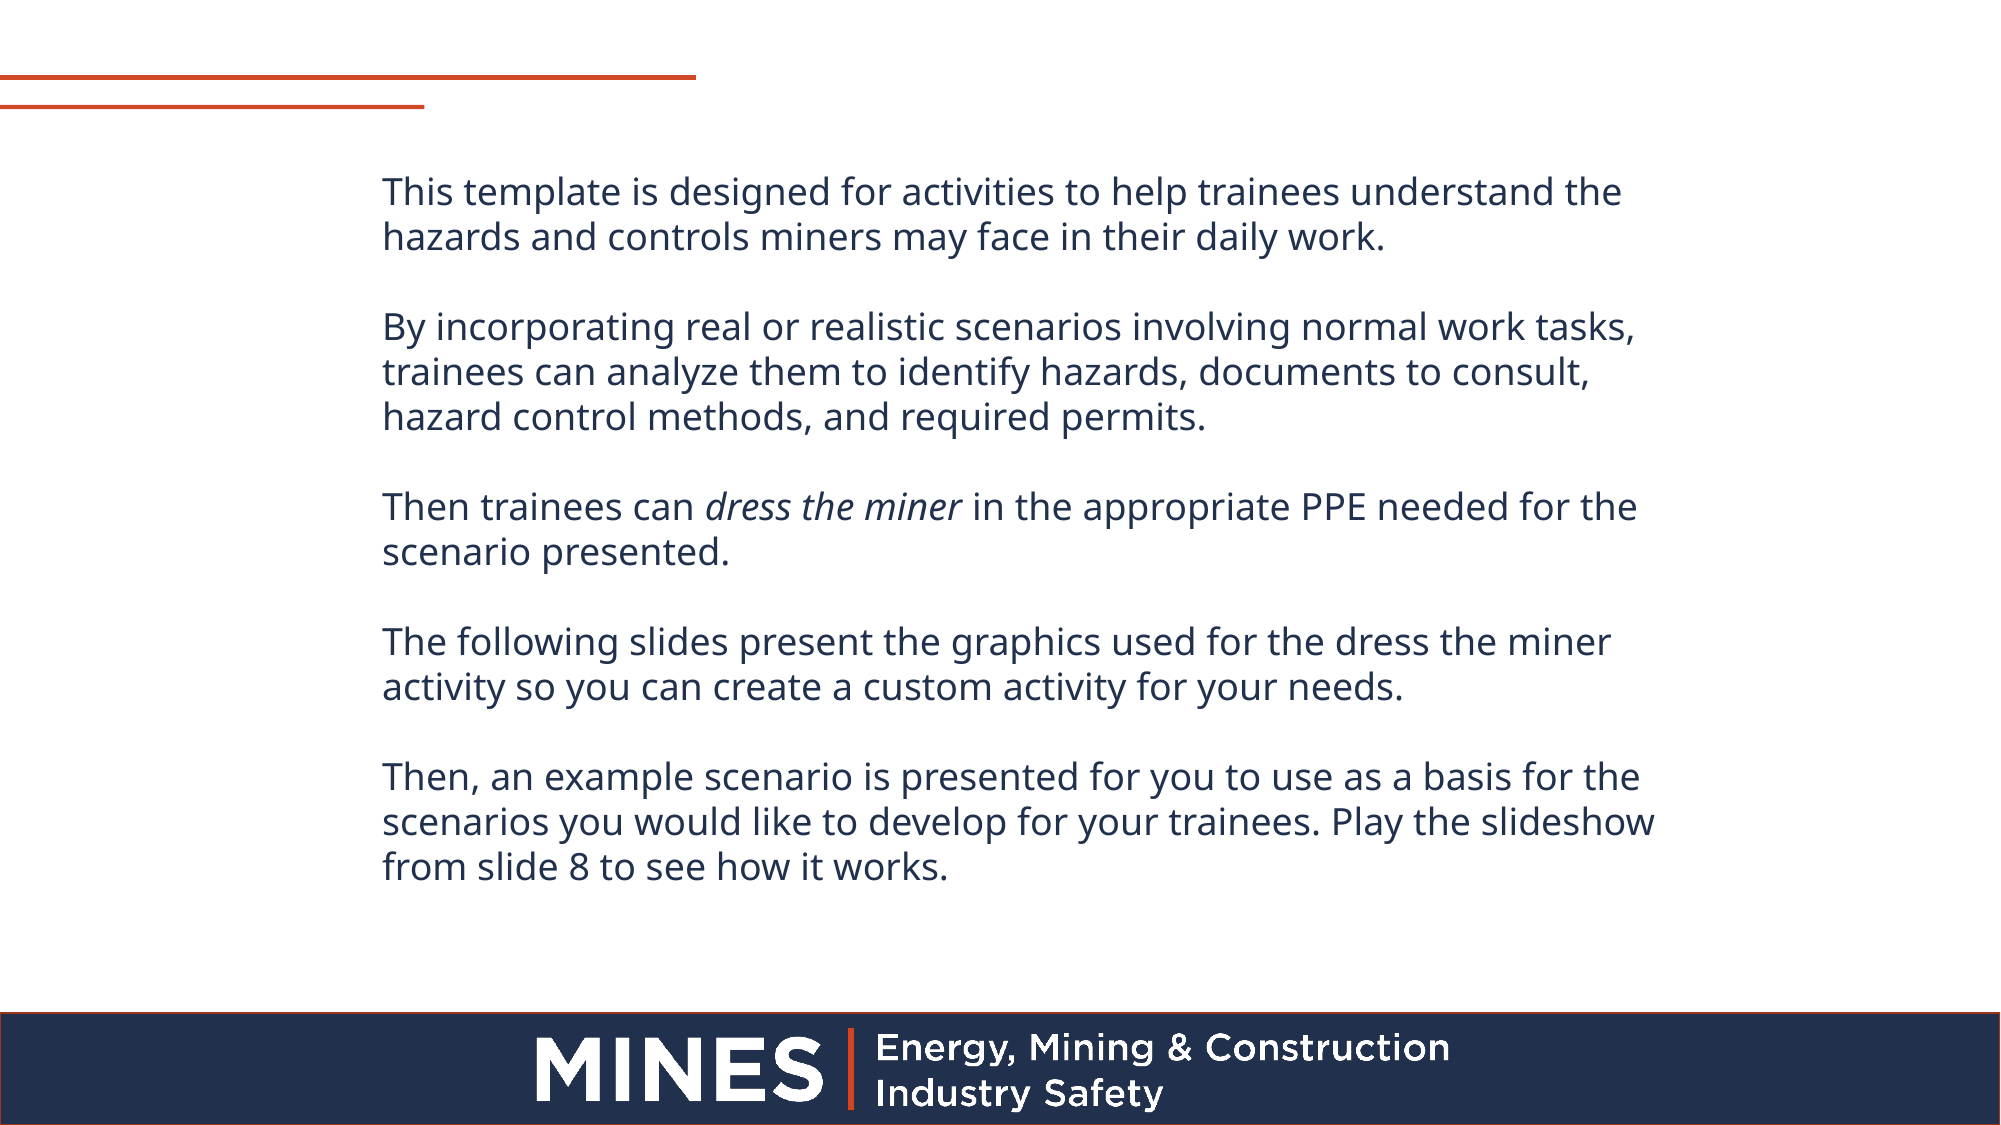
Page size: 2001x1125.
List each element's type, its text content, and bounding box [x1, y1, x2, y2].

picture [513, 1004, 1487, 1125]
text_box This template is designed for activities to help trainees understand the hazards and controls miners may face in their daily work. By incorporating real or realistic scenarios involving normal work tasks, trainees can analyze them to identify hazards, documents to consult, hazard control methods, and required permits. Then trainees can dress the miner in the appropriate PPE needed for the scenario presented. The following slides present the graphics used for the dress the miner activity so you can create a custom activity for your needs. Then, an example scenario is presented for you to use as a basis for the scenarios you would like to develop for your trainees. Play the slideshow from slide 8 to see how it works. [367, 160, 1682, 896]
